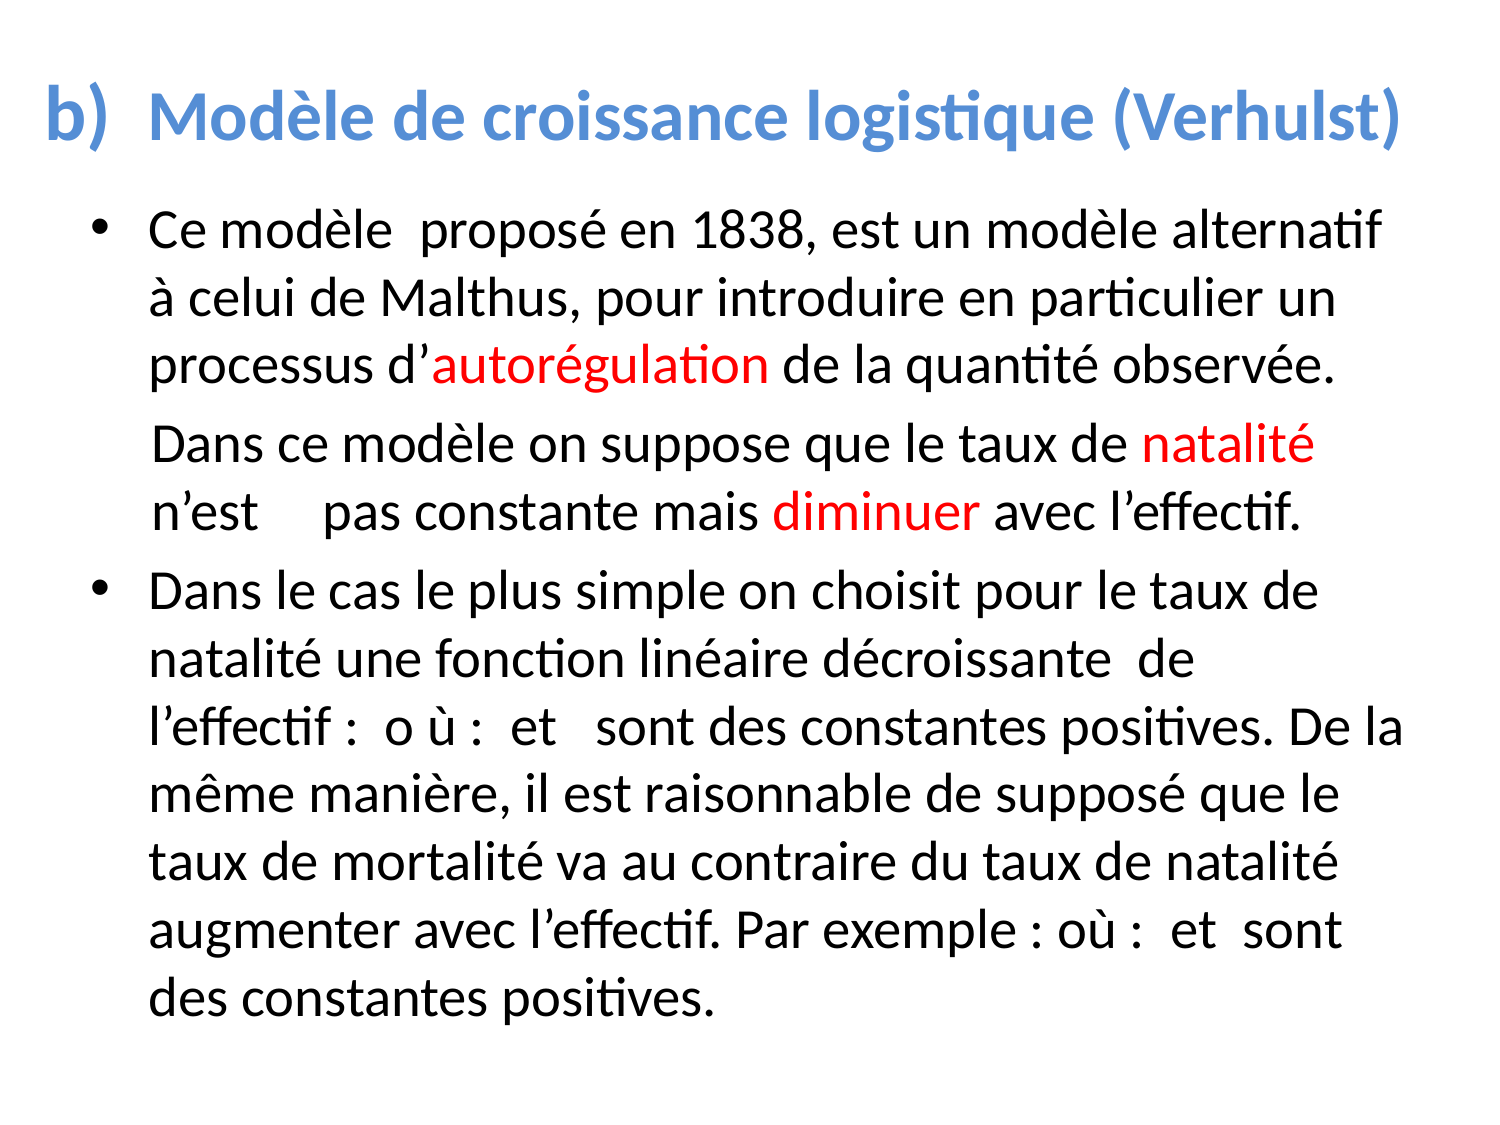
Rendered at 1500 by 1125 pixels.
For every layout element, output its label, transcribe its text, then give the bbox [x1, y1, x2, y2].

title b) Modèle de croissance logistique (Verhulst) [29, 45, 1500, 173]
